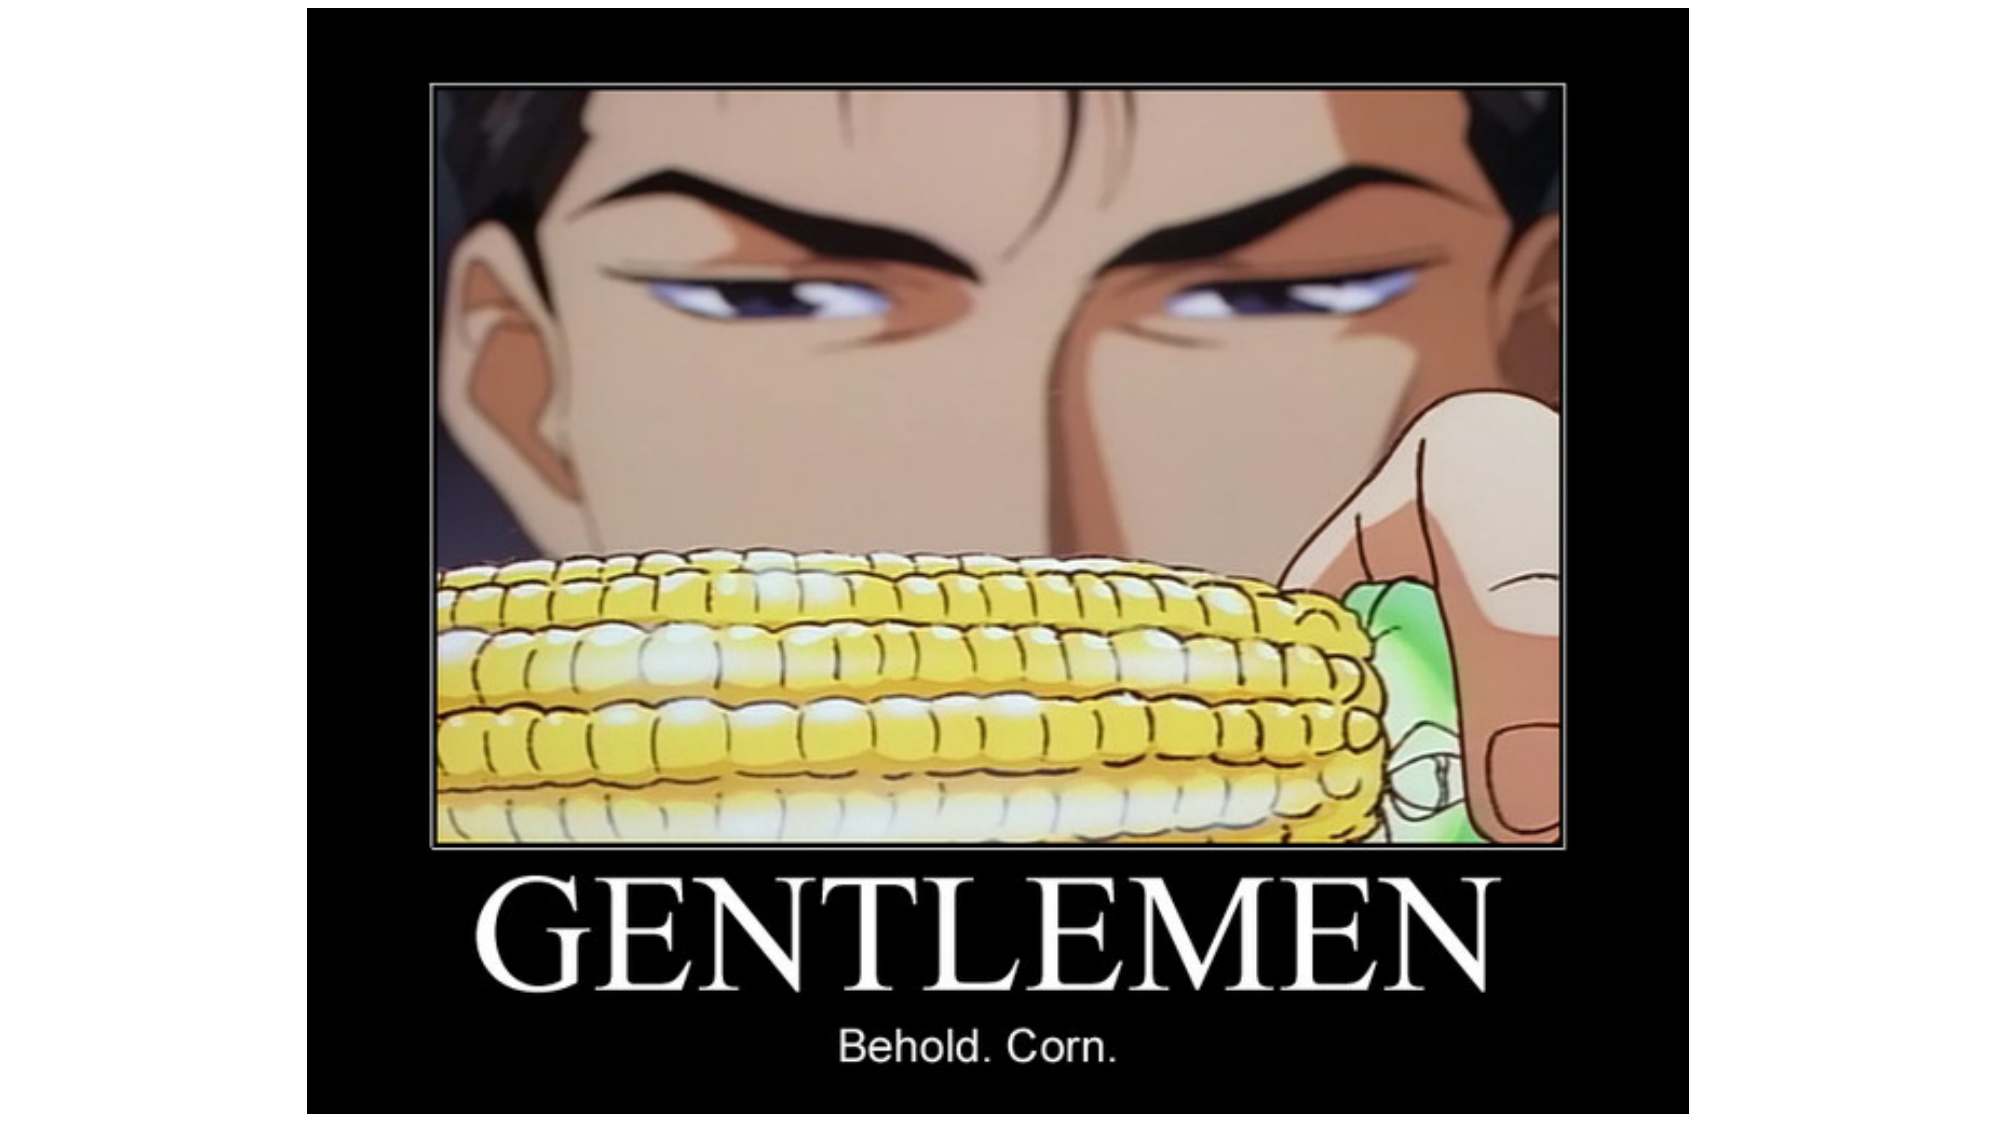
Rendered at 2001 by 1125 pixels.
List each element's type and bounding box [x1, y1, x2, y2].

picture [306, 7, 1690, 1114]
